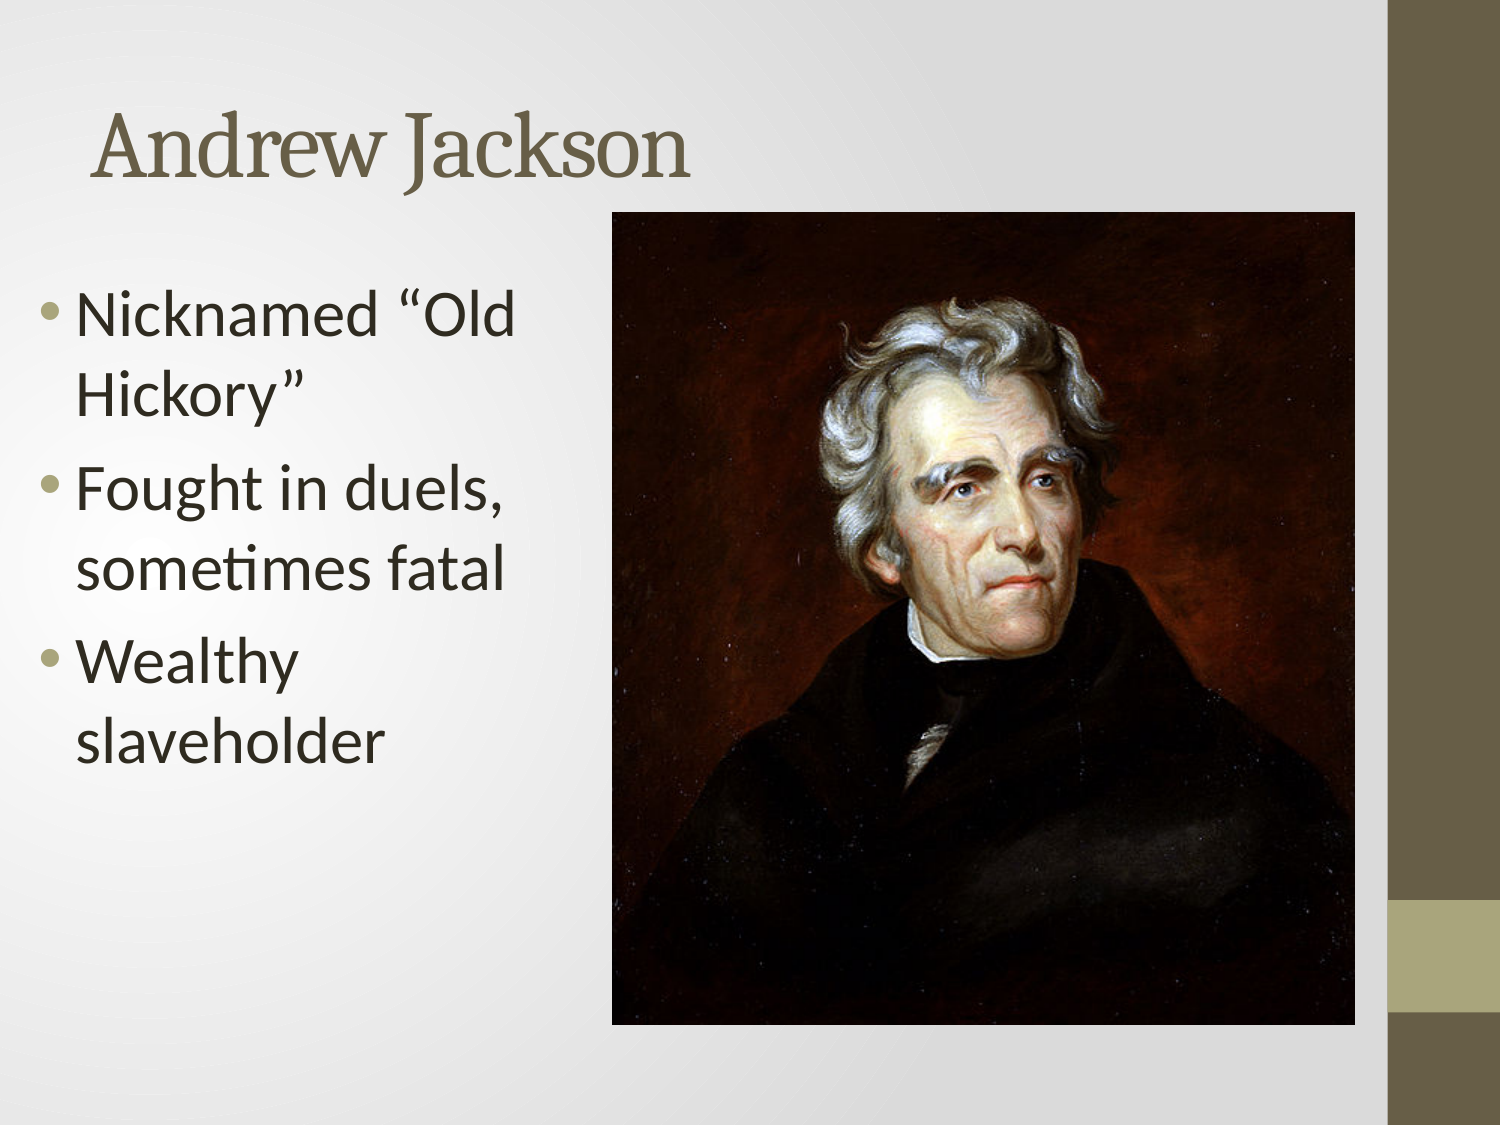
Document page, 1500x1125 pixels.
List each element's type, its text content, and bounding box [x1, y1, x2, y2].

list Nicknamed “Old Hickory” Fought in duels, sometimes fatal Wealthy slaveholder [4, 262, 630, 1050]
picture [611, 211, 1356, 1026]
title Andrew Jackson [75, 45, 1325, 233]
